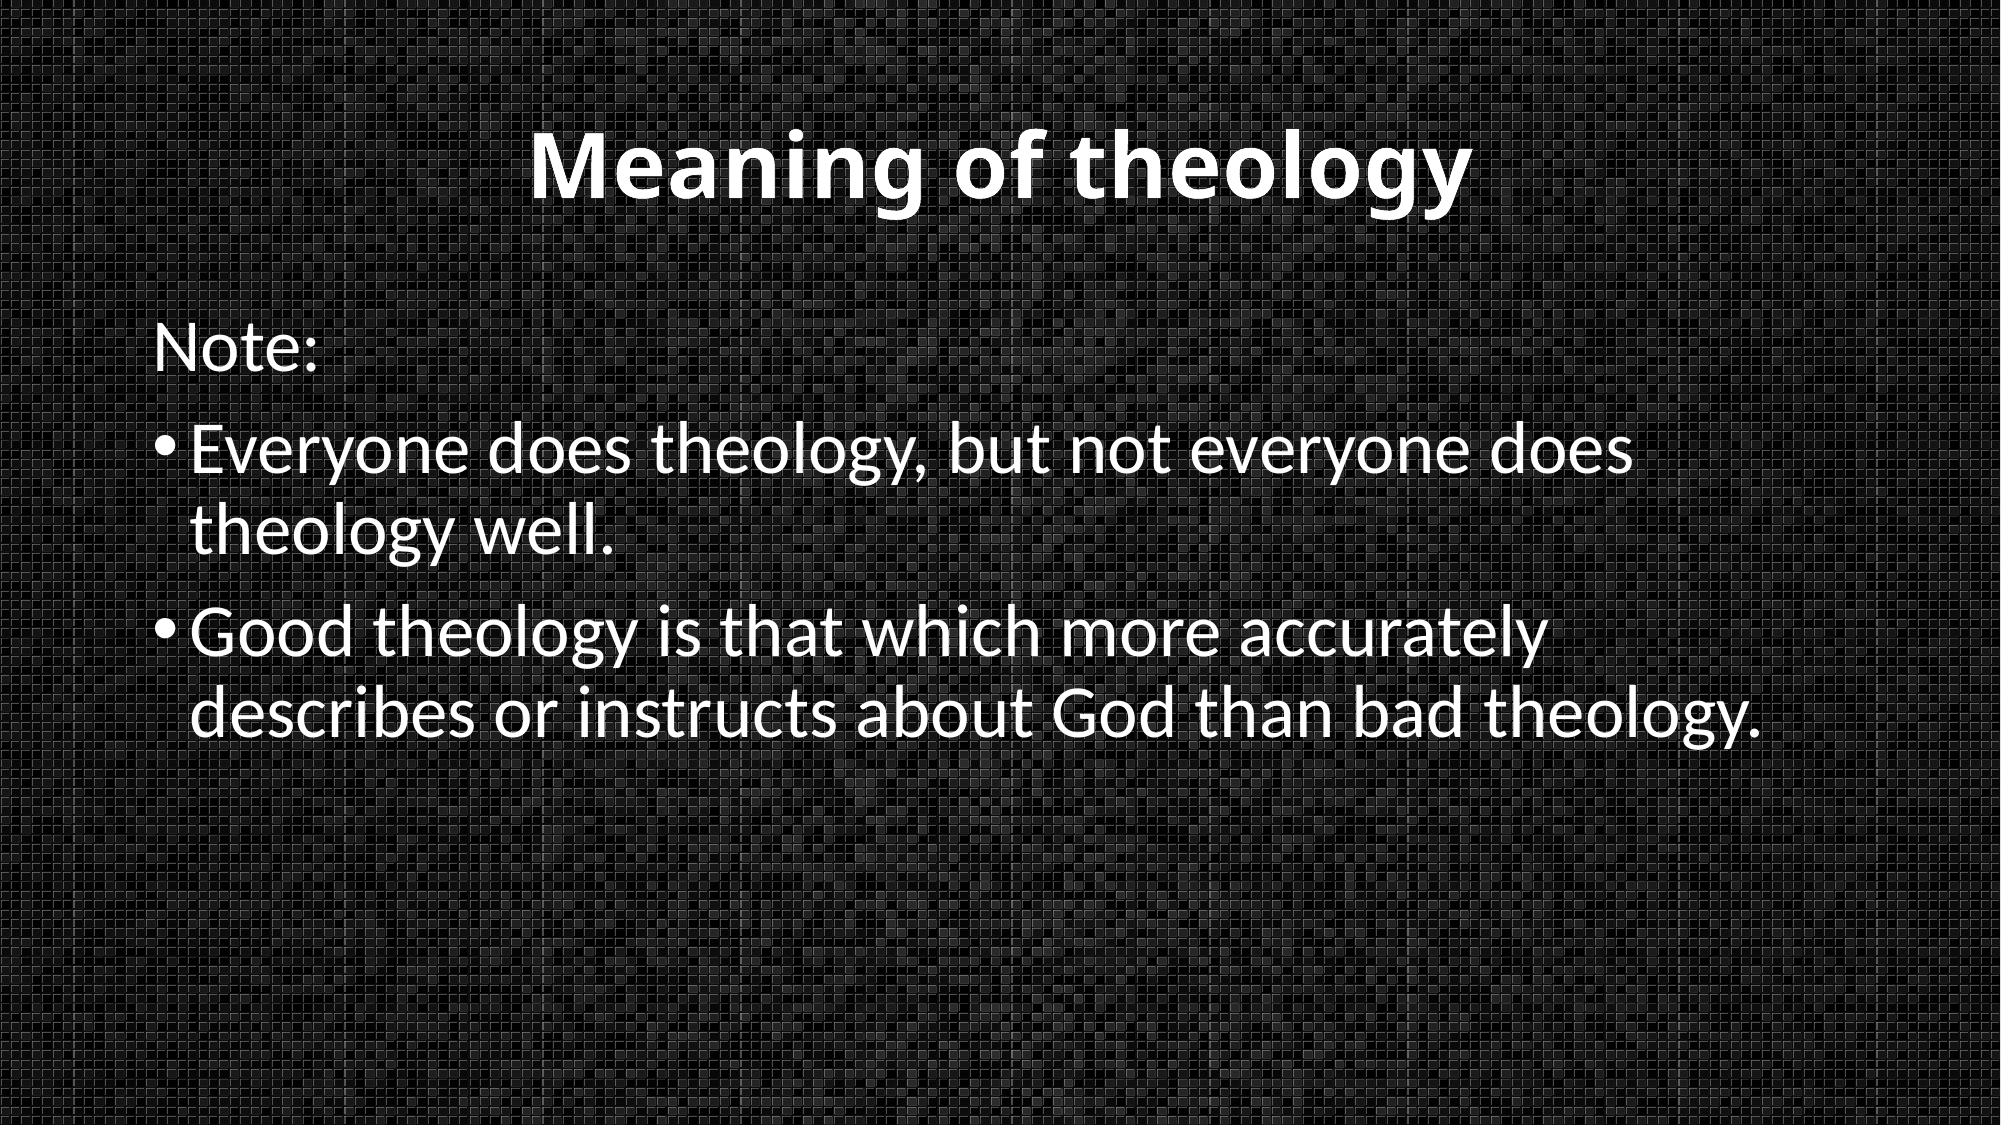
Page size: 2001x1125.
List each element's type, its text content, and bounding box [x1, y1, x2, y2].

picture [0, 0, 2001, 1125]
title Meaning of theology [137, 59, 1863, 278]
list Note: Everyone does theology, but not everyone does theology well. Good theology is that which more accurately describes or instructs about God than bad theology. [137, 299, 1863, 1014]
